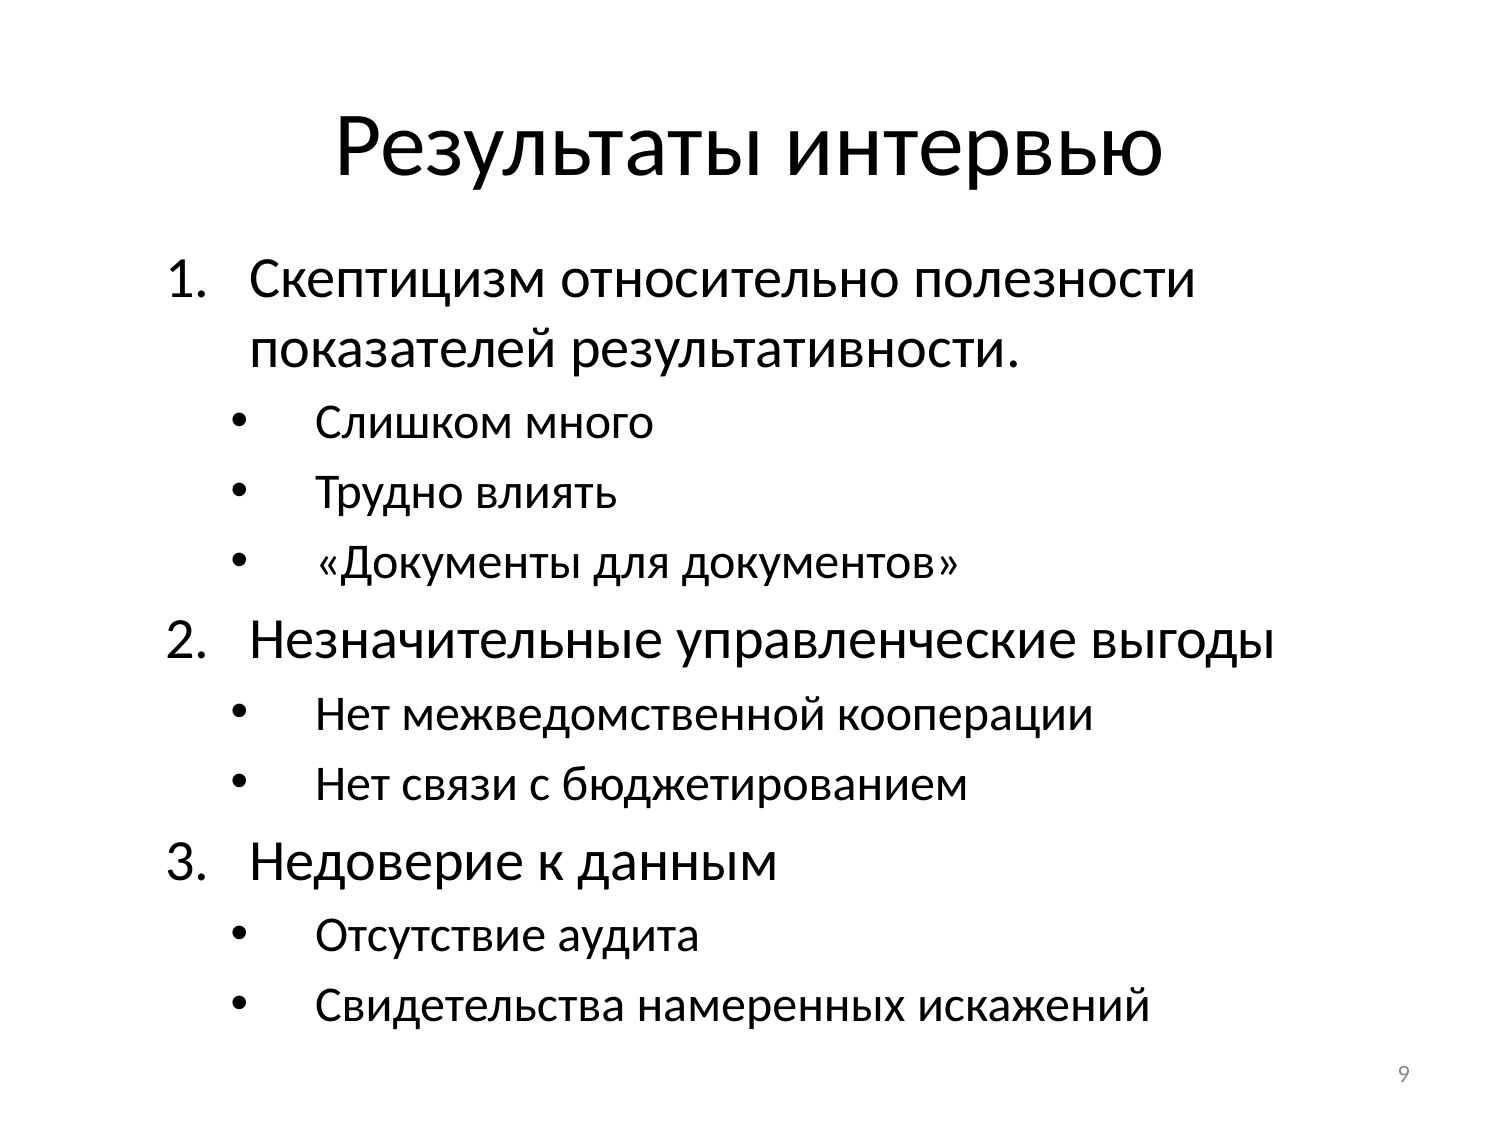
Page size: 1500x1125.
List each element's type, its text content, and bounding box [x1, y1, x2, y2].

title Результаты интервью [75, 45, 1425, 231]
slide_number 9 [1074, 1042, 1425, 1103]
list Скептицизм относительно полезности показателей результативности. Слишком много Трудно влиять «Документы для документов» Незначительные управленческие выгоды Нет межведомственной кооперации Нет связи с бюджетированием Недоверие к данным Отсутствие аудита Свидетельства намеренных искажений [75, 231, 1425, 1125]
